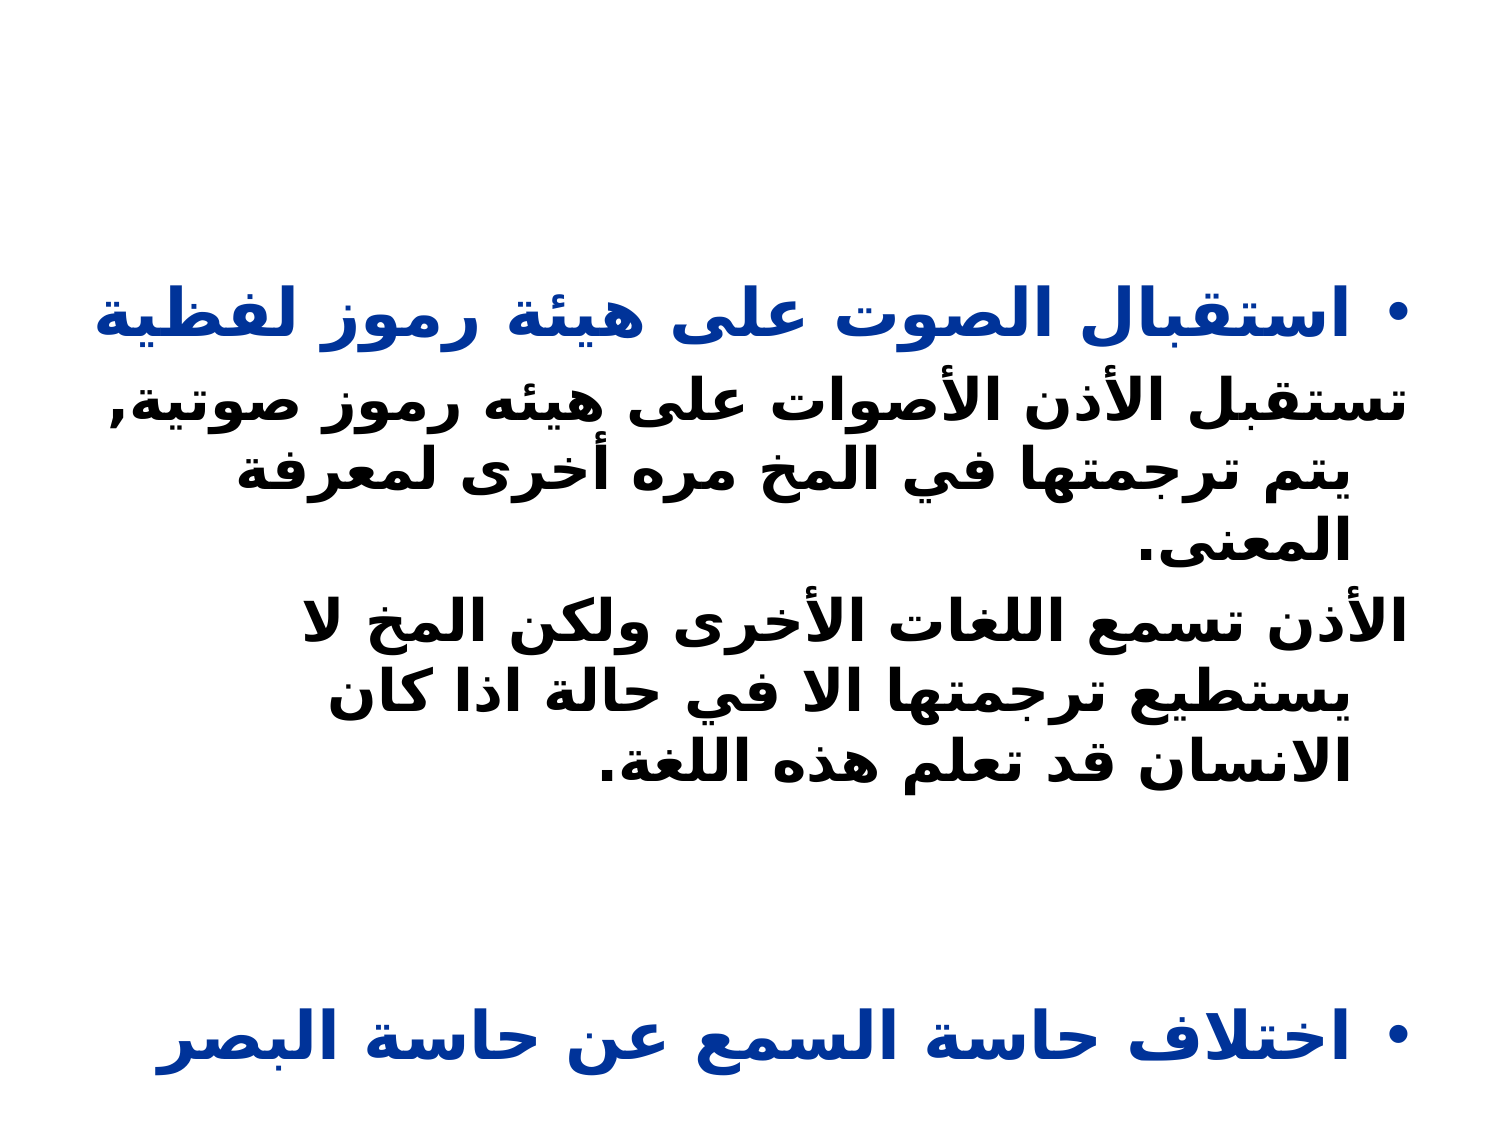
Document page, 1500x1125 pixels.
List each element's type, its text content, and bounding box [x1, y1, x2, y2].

list استقبال الصوت على هيئة رموز لفظية تستقبل الأذن الأصوات على هيئه رموز صوتية, يتم ترجمتها في المخ مره أخرى لمعرفة المعنى. الأذن تسمع اللغات الأخرى ولكن المخ لا يستطيع ترجمتها الا في حالة اذا كان الانسان قد تعلم هذه اللغة. اختلاف حاسة السمع عن حاسة البصر [75, 262, 1425, 1005]
